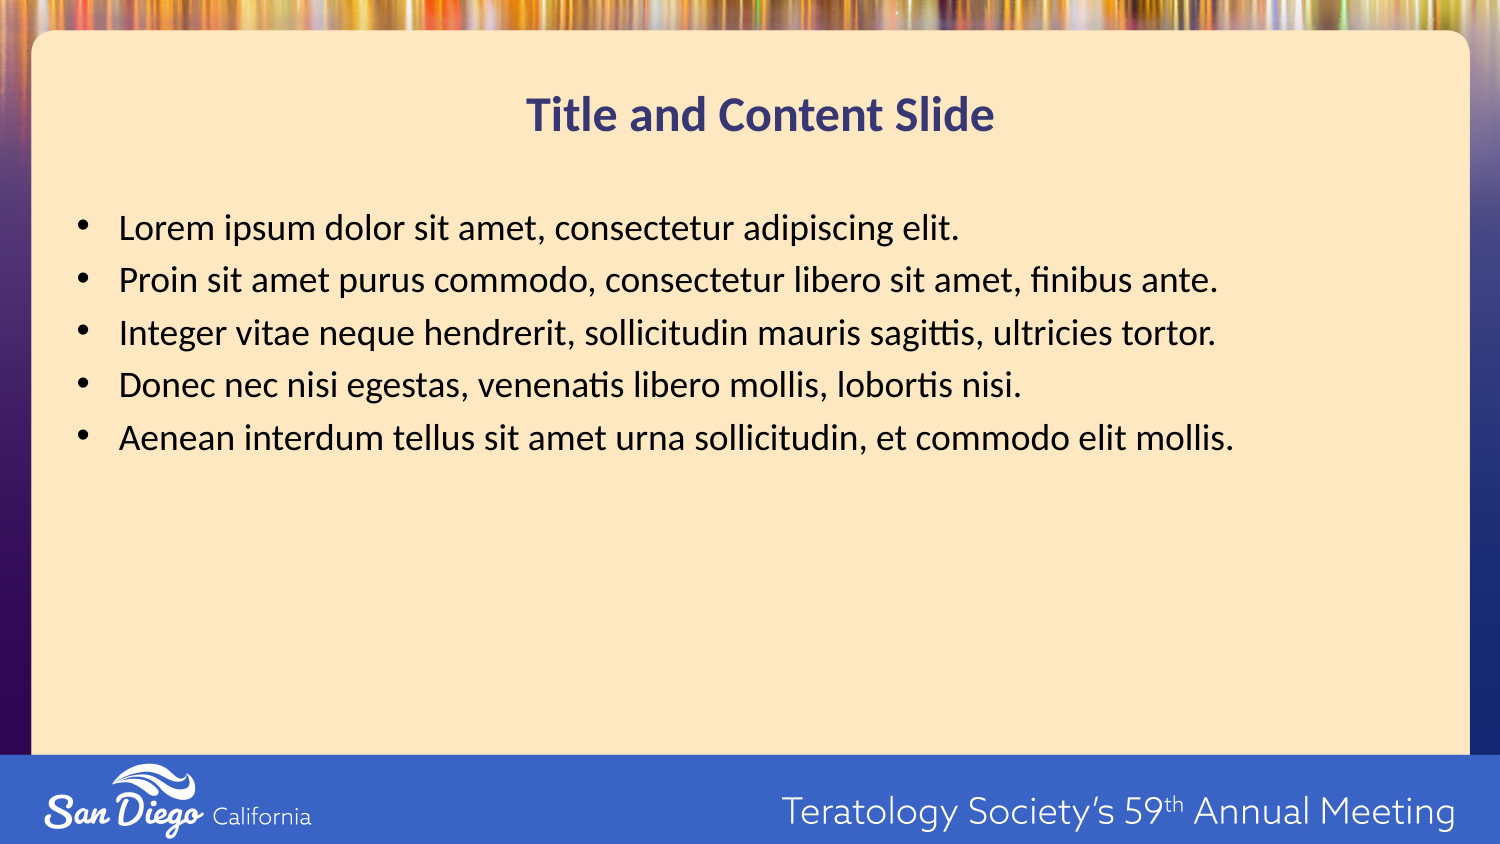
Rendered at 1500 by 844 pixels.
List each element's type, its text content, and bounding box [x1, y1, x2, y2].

title Title and Content Slide [39, 35, 1453, 180]
picture [0, 0, 1500, 844]
list Lorem ipsum dolor sit amet, consectetur adipiscing elit. Proin sit amet purus commodo, consectetur libero sit amet, finibus ante. Integer vitae neque hendrerit, sollicitudin mauris sagittis, ultricies tortor. Donec nec nisi egestas, venenatis libero mollis, lobortis nisi. Aenean interdum tellus sit amet urna sollicitudin, et commodo elit mollis. [39, 195, 1453, 740]
